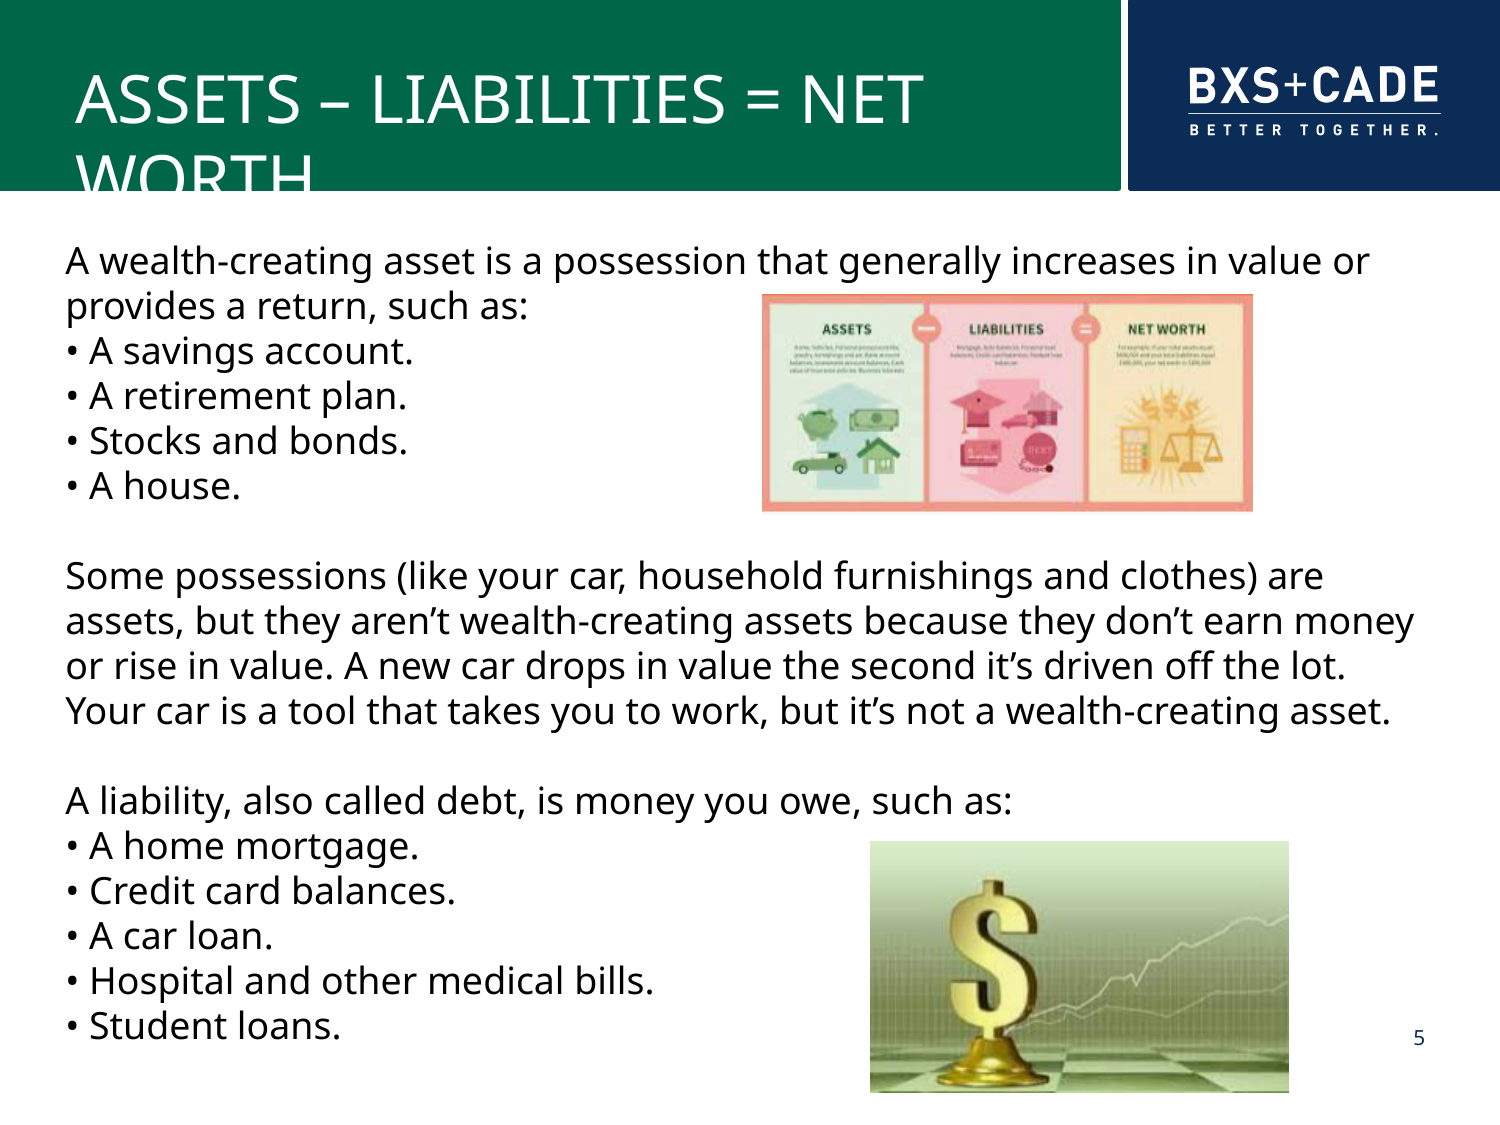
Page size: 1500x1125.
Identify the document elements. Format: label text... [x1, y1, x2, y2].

title ASSETS – LIABILITIES = NET WORTH [75, 56, 1080, 133]
picture [1179, 54, 1450, 147]
picture [761, 294, 1254, 516]
picture [870, 840, 1290, 1093]
text_box A wealth-creating asset is a possession that generally increases in value or provides a return, such as: • A savings account. • A retirement plan. • Stocks and bonds. • A house. Some possessions (like your car, household furnishings and clothes) are assets, but they aren’t wealth-creating assets because they don’t earn money or rise in value. A new car drops in value the second it’s driven off the lot. Your car is a tool that takes you to work, but it’s not a wealth-creating asset. A liability, also called debt, is money you owe, such as: • A home mortgage. • Credit card balances. • A car loan. • Hospital and other medical bills. • Student loans. [50, 229, 1439, 1055]
